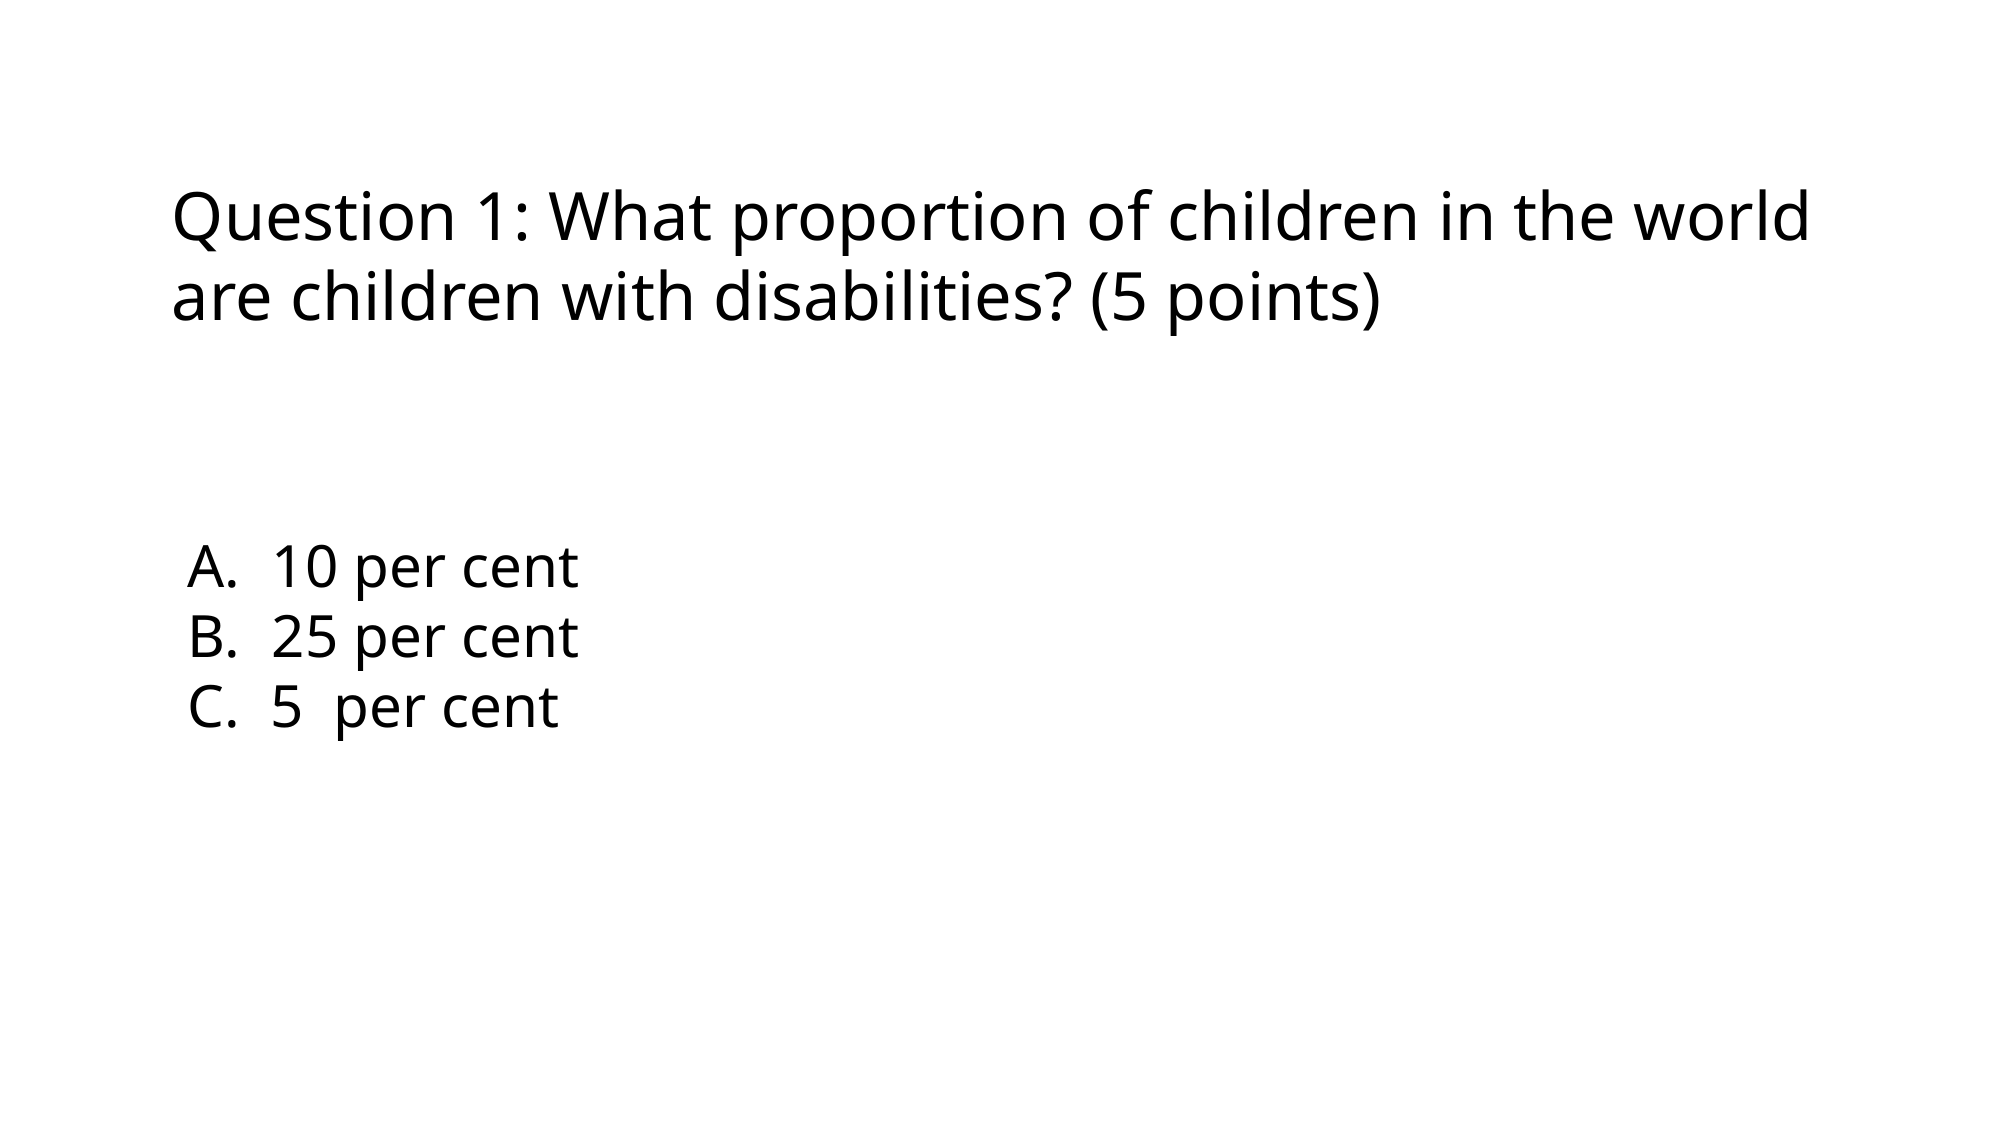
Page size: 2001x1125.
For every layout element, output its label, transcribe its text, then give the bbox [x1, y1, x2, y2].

title Question 1: What proportion of children in the world are children with disabilities? (5 points) [156, 166, 1868, 346]
text_box 10 per cent 25 per cent C. 5 per cent [172, 521, 1868, 816]
